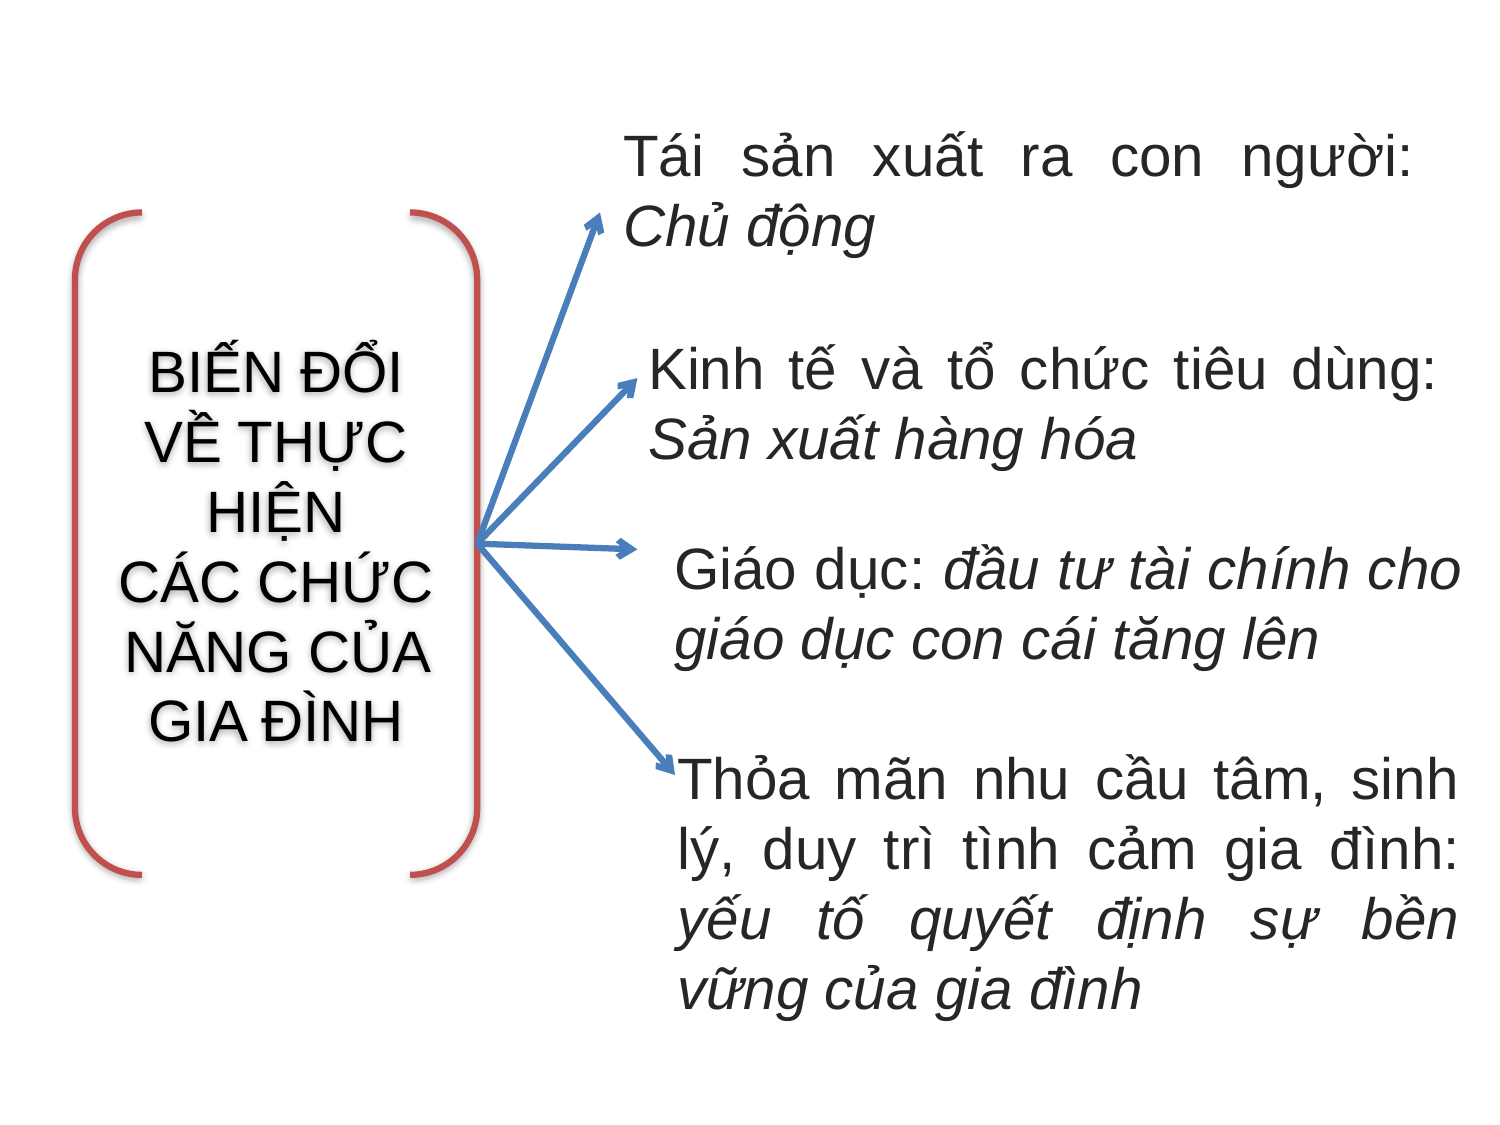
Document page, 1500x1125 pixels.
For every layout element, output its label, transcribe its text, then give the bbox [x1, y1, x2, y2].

text_box Giáo dục: đầu tư tài chính cho giáo dục con cái tăng lên [647, 500, 1490, 703]
text_box Thỏa mãn nhu cầu tâm, sinh lý, duy trì tình cảm gia đình: yếu tố quyết định sự bền vững của gia đình [647, 747, 1490, 1015]
text_box Tái sản xuất ra con người: Chủ động [597, 97, 1440, 280]
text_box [476, 543, 676, 776]
text_box BIẾN ĐỔI VỀ THỰC HIỆN CÁC CHỨC NĂNG CỦA GIA ĐÌNH [71, 209, 481, 879]
text_box Kinh tế và tổ chức tiêu dùng: Sản xuất hàng hóa [622, 310, 1465, 492]
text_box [477, 377, 638, 542]
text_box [476, 212, 601, 377]
